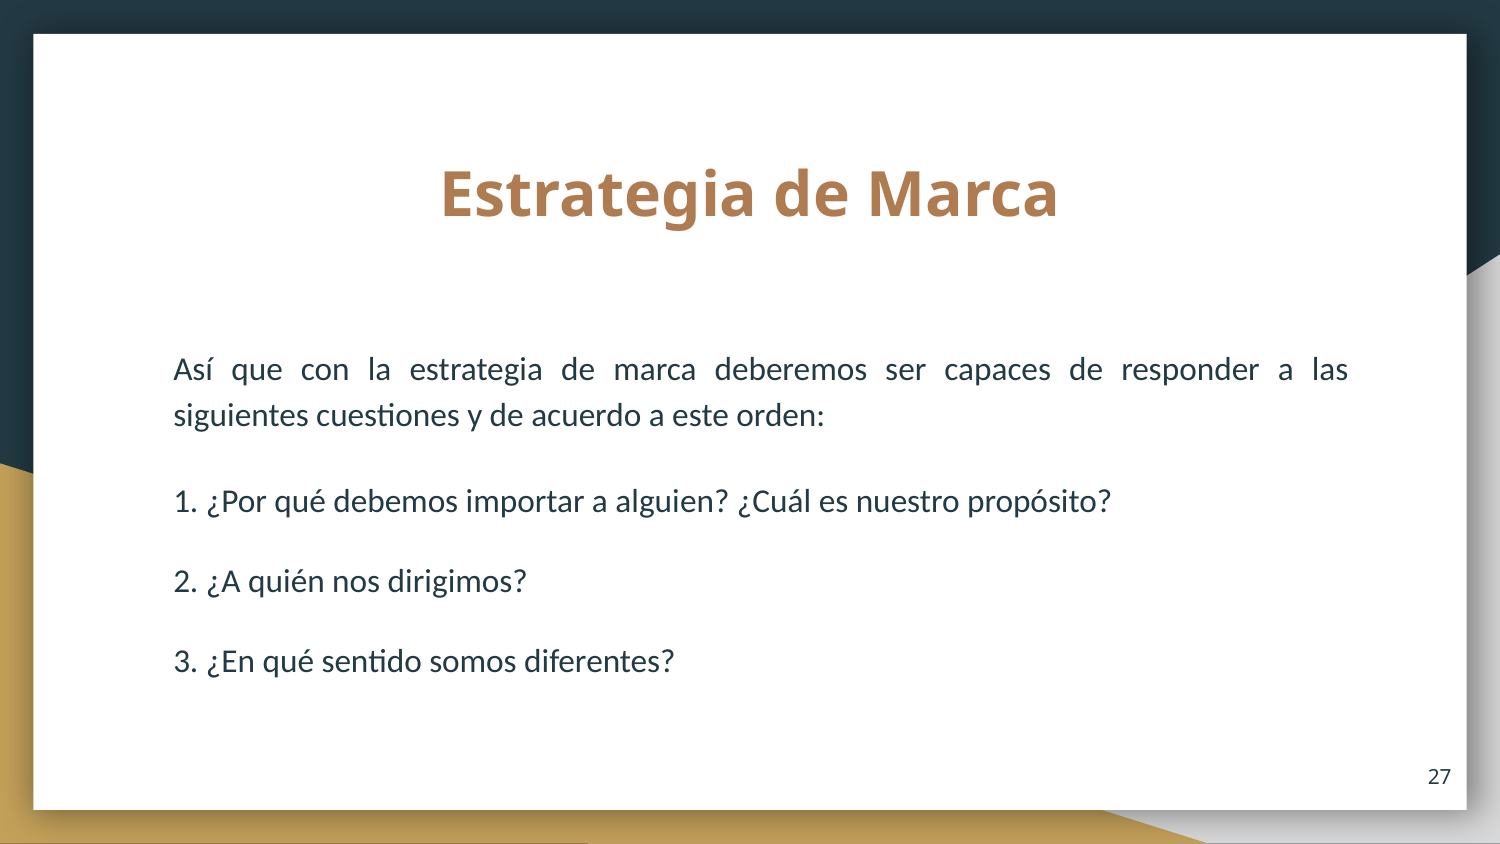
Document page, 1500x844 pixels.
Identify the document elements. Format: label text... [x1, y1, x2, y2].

list Así que con la estrategia de marca deberemos ser capaces de responder a las siguientes cuestiones y de acuerdo a este orden: 1. ¿Por qué debemos importar a alguien? ¿Cuál es nuestro propósito? 2. ¿A quién nos dirigimos? 3. ¿En qué sentido somos diferentes? [134, 326, 1366, 729]
title Estrategia de Marca [134, 138, 1366, 296]
slide_number 27 [1376, 745, 1467, 810]
